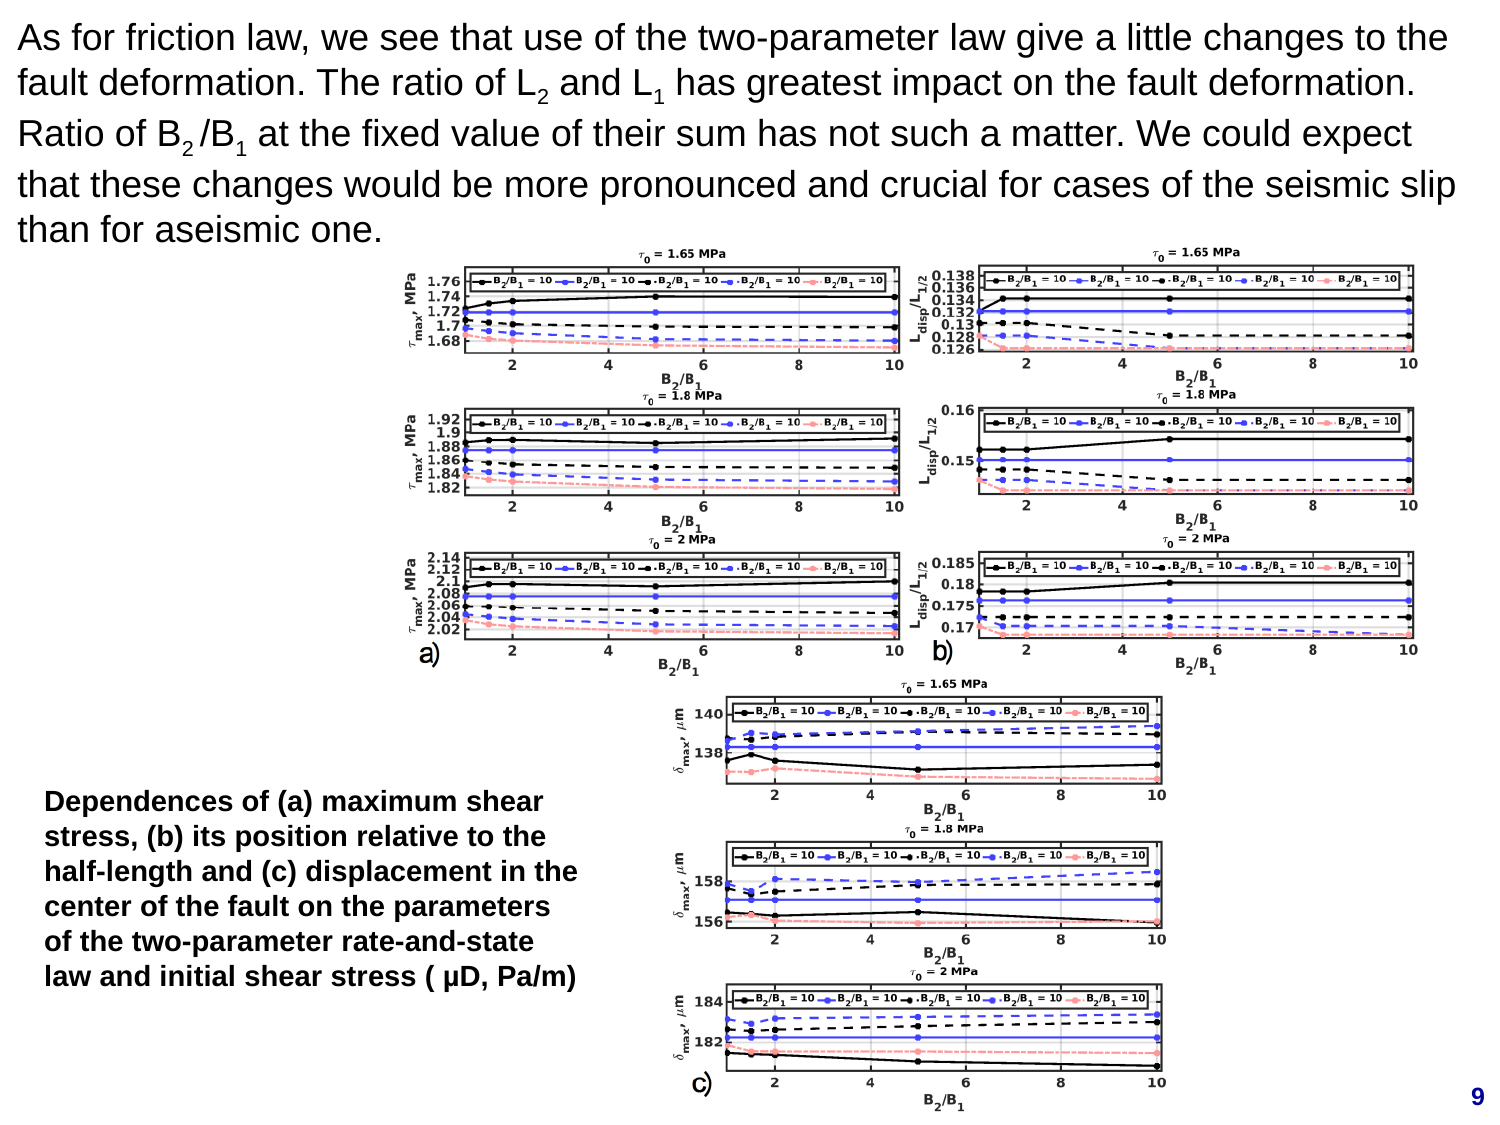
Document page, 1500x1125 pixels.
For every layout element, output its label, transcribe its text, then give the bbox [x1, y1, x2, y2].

text_box As for friction law, we see that use of the two-parameter law give a little changes to the fault deformation. The ratio of L2 and L1 has greatest impact on the fault deformation. Ratio of B2 /B1 at the fixed value of their sum has not such a matter. We could expect that these changes would be more pronounced and crucial for cases of the seismic slip than for aseismic one. [2, 5, 1500, 258]
picture [395, 244, 1424, 1116]
slide_number 9 [1417, 1072, 1500, 1125]
